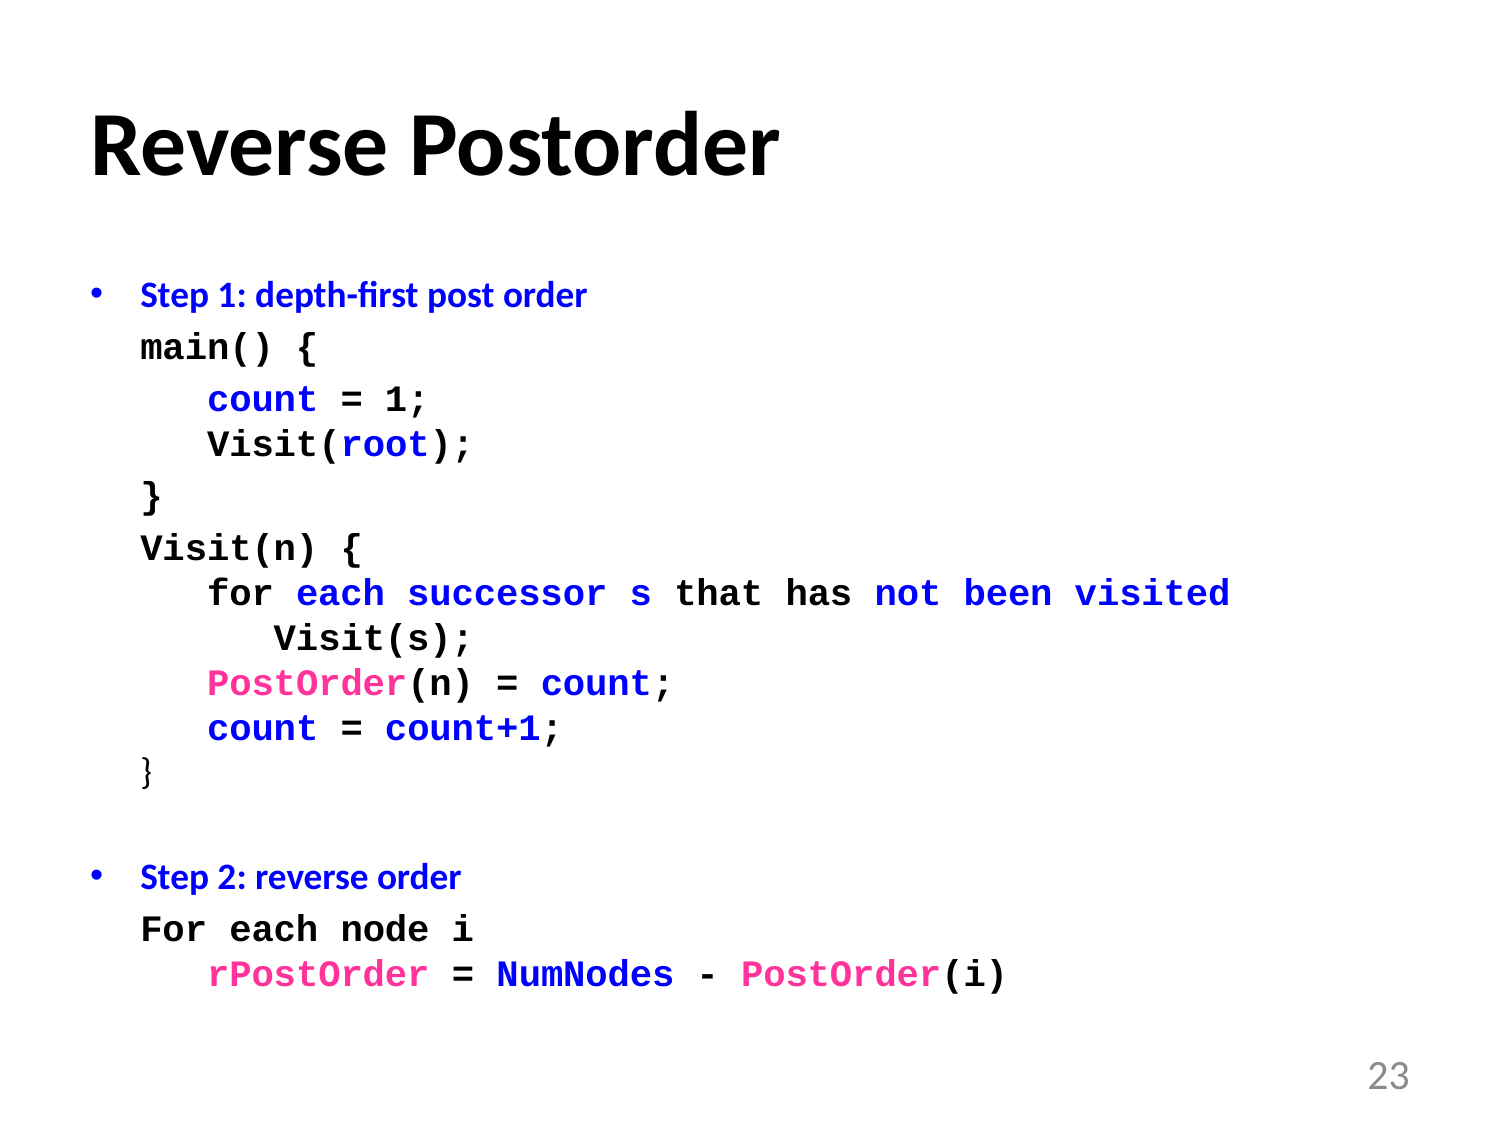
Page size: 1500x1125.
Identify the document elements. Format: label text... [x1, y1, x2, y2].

title Reverse Postorder [75, 45, 1425, 233]
slide_number 23 [1074, 1042, 1425, 1103]
list Step 1: depth-first post order main() { count = 1; Visit(root); } Visit(n) { for each successor s that has not been visited Visit(s); PostOrder(n) = count; count = count+1; } Step 2: reverse order For each node i rPostOrder = NumNodes - PostOrder(i) [75, 262, 1425, 1005]
